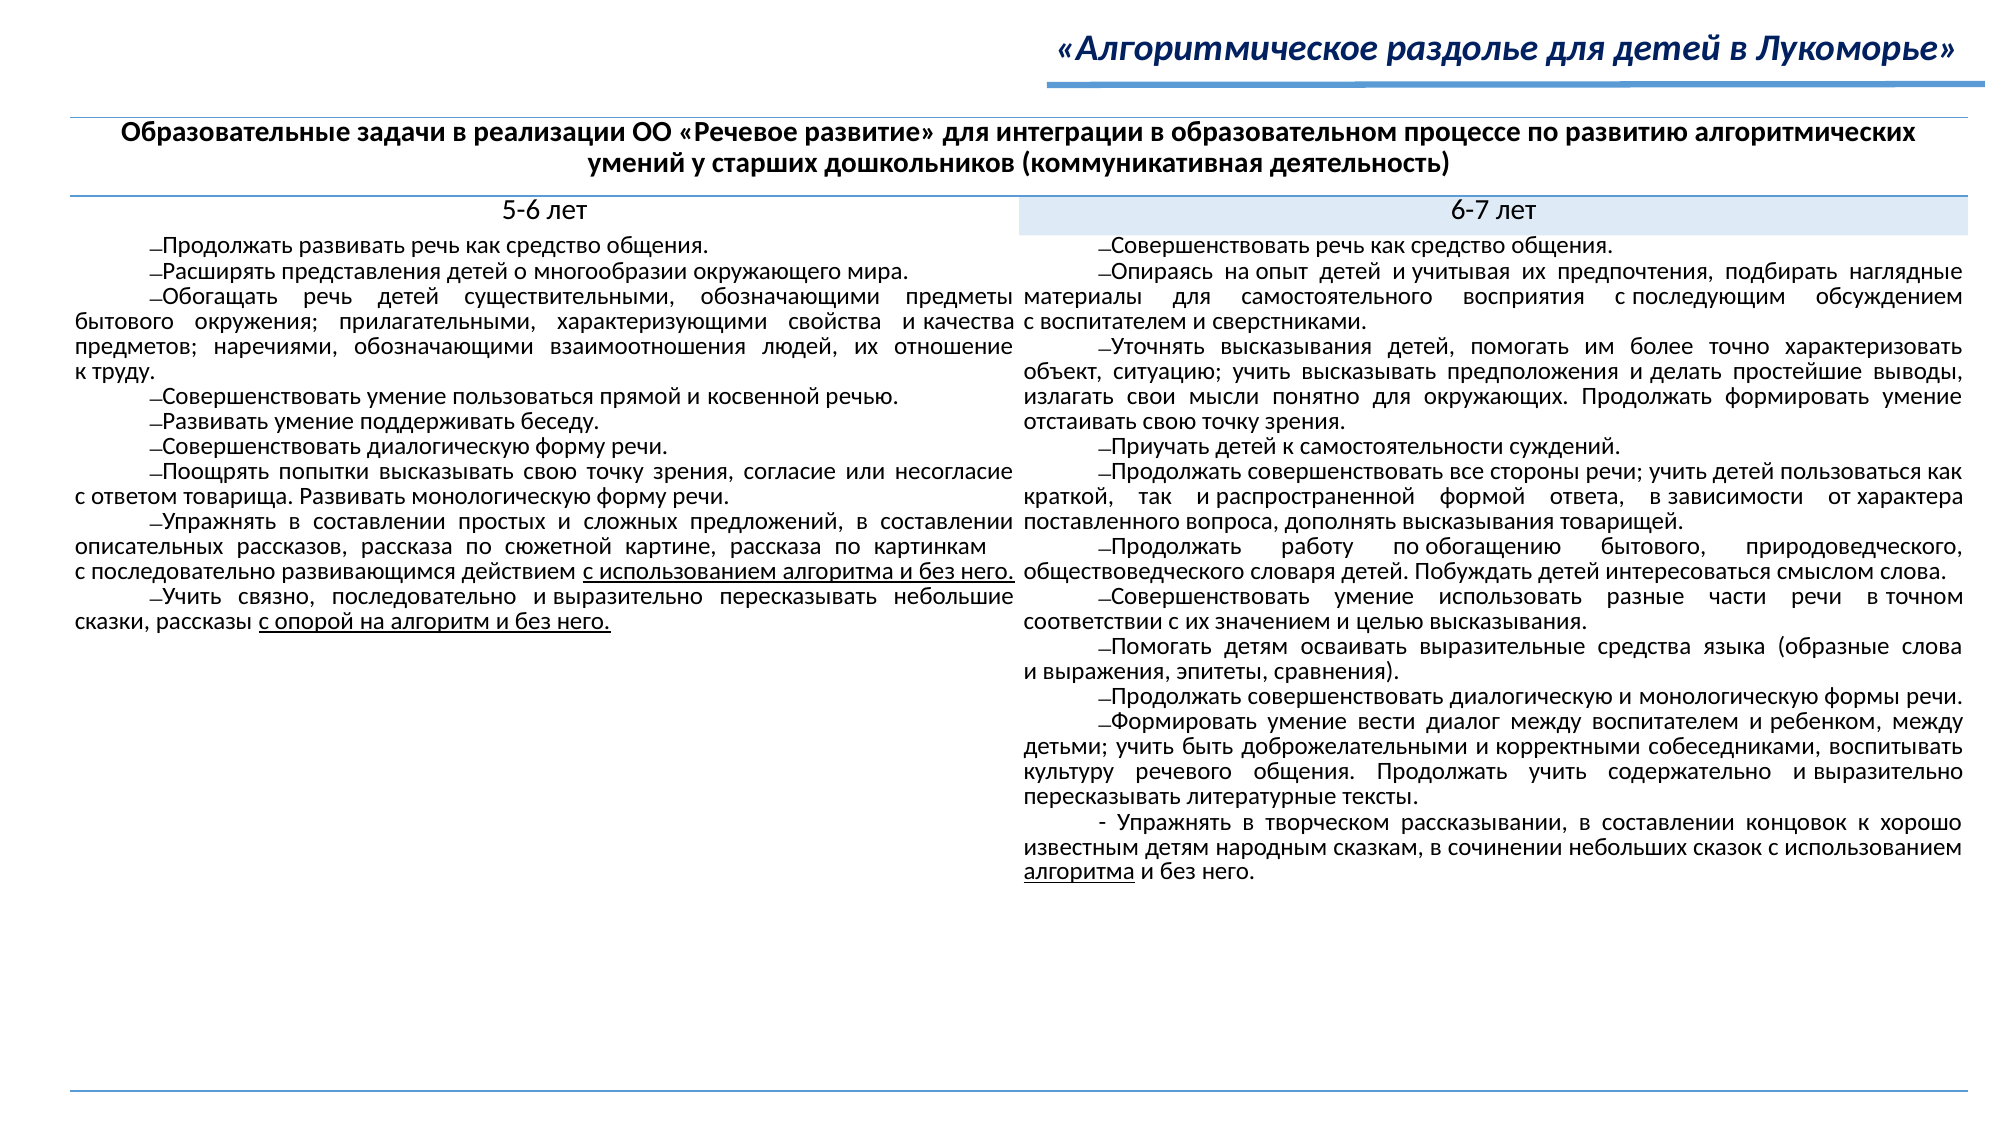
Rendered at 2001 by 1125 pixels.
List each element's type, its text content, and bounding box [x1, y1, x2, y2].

table_cell Продолжать развивать речь как средство общения. Расширять представления детей о многообразии окружающего мира. Обогащать речь детей существительными, обозначающими предметы бытового окружения; прилагательными, характеризующими свойства и качества предметов; наречиями, обозначающими взаимоотношения людей, их отношение к труду. Совершенствовать умение пользоваться прямой и косвенной речью. Развивать умение поддерживать беседу. Совершенствовать диалогическую форму речи. Поощрять попытки высказывать свою точку зрения, согласие или несогласие с ответом товарища. Развивать монологическую форму речи. Упражнять в составлении простых и сложных предложений, в составлении описательных рассказов, рассказа по сюжетной картине, рассказа по картинкам с последовательно развивающимся действием с использованием алгоритма и без него. Учить связно, последовательно и выразительно пересказывать небольшие сказки, рассказы с опорой на алгоритм и без него. [70, 235, 1019, 1090]
table_header Образовательные задачи в реализации ОО «Речевое развитие» для интеграции в образовательном процессе по развитию алгоритмических умений у старших дошкольников (коммуникативная деятельность) [70, 118, 1968, 195]
table_cell 5-6 лет [70, 197, 1019, 235]
text_box «Алгоритмическое раздолье для детей в Лукоморье» [1040, 0, 1983, 76]
table_cell Совершенствовать речь как средство общения. Опираясь на опыт детей и учитывая их предпочтения, подбирать наглядные материалы для самостоятельного восприятия с последующим обсуждением с воспитателем и сверстниками. Уточнять высказывания детей, помогать им более точно характеризовать объект, ситуацию; учить высказывать предположения и делать простейшие выводы, излагать свои мысли понятно для окружающих. Продолжать формировать умение отстаивать свою точку зрения. Приучать детей к самостоятельности суждений. Продолжать совершенствовать все стороны речи; учить детей пользоваться как краткой, так и распространенной формой ответа, в зависимости от характера поставленного вопроса, дополнять высказывания товарищей. Продолжать работу по обогащению бытового, природоведческого, обществоведческого словаря детей. Побуждать детей интересоваться смыслом слова. Совершенствовать умение использовать разные части речи в точном соответствии с их значением и целью высказывания. Помогать детям осваивать выразительные средства языка (образные слова и выражения, эпитеты, сравнения). Продолжать совершенствовать диалогическую и монологическую формы речи. Формировать умение вести диалог между воспитателем и ребенком, между детьми; учить быть доброжелательными и корректными собеседниками, воспитывать культуру речевого общения. Продолжать учить содержательно и выразительно пересказывать литературные тексты. - Упражнять в творческом рассказывании, в составлении концовок к хорошо известным детям народным сказкам, в сочинении небольших сказок с использованием алгоритма и без него. [1019, 235, 1968, 1090]
table_cell 6-7 лет [1019, 197, 1968, 235]
